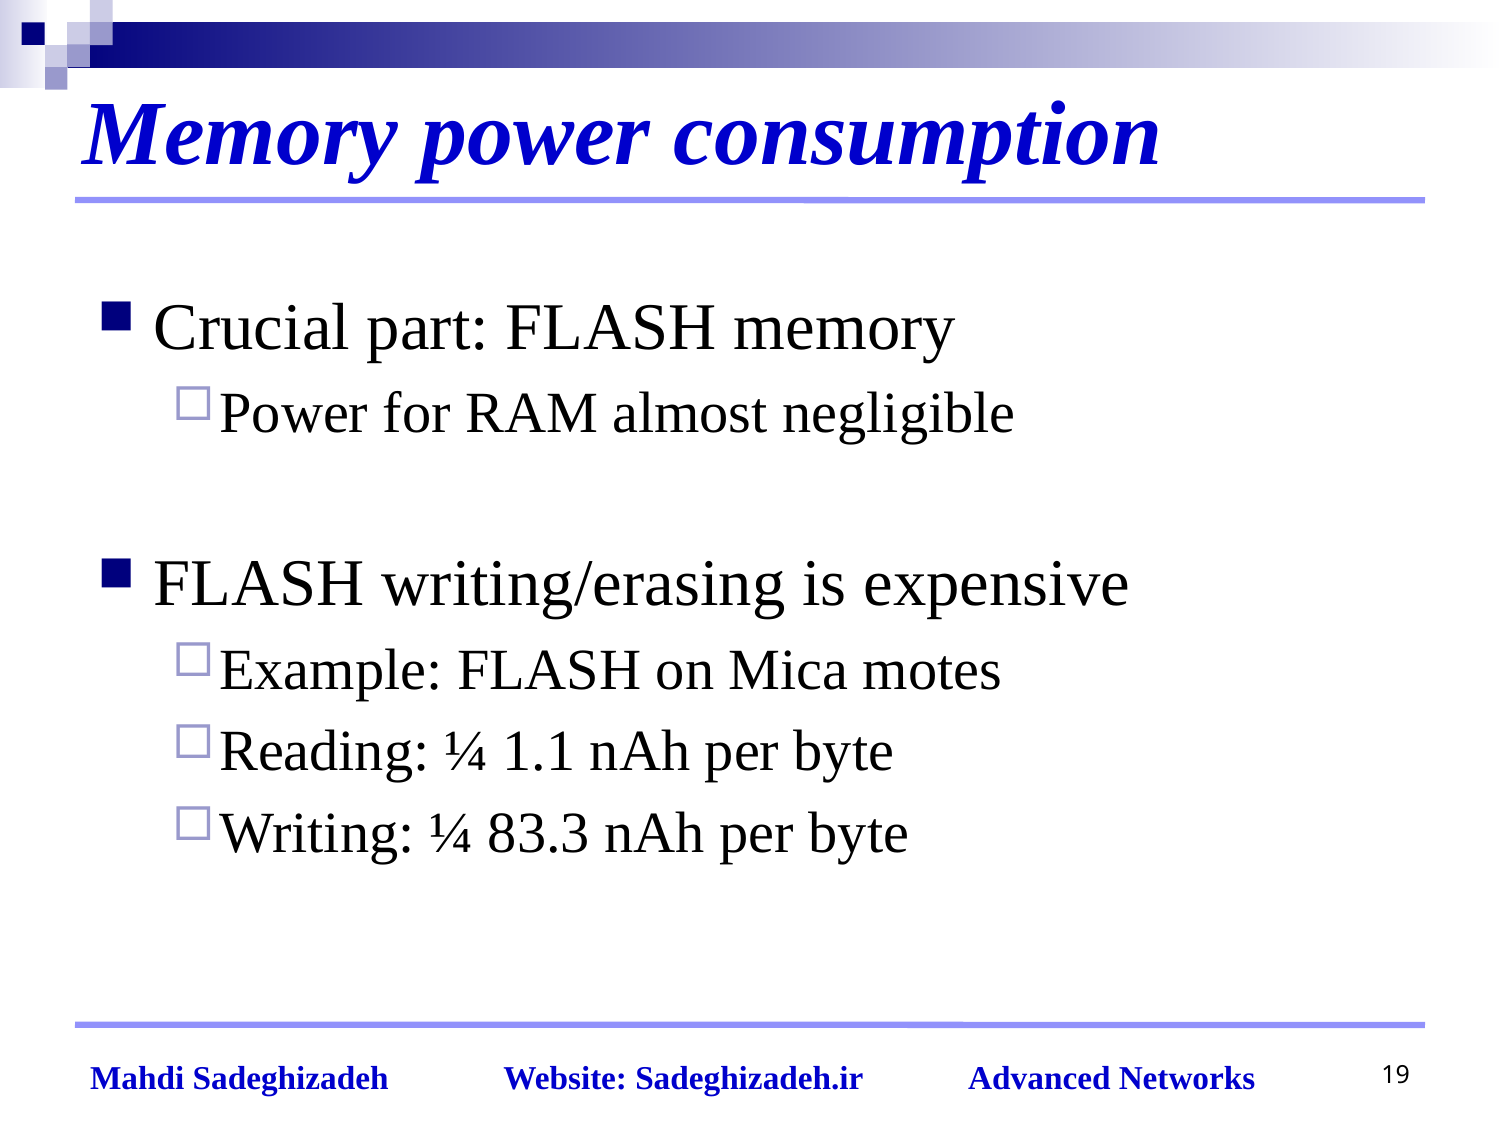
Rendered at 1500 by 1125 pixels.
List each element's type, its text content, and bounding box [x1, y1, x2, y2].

slide_number 19 [1313, 1026, 1426, 1101]
title Memory power consumption [67, 80, 1468, 176]
footer Mahdi Sadeghizadeh Website: Sadeghizadeh.ir Advanced Networks [74, 1032, 1313, 1105]
text_box Crucial part: FLASH memory Power for RAM almost negligible FLASH writing/erasing is expensive Example: FLASH on Mica motes Reading: ¼ 1.1 nAh per byte Writing: ¼ 83.3 nAh per byte [82, 274, 1475, 963]
